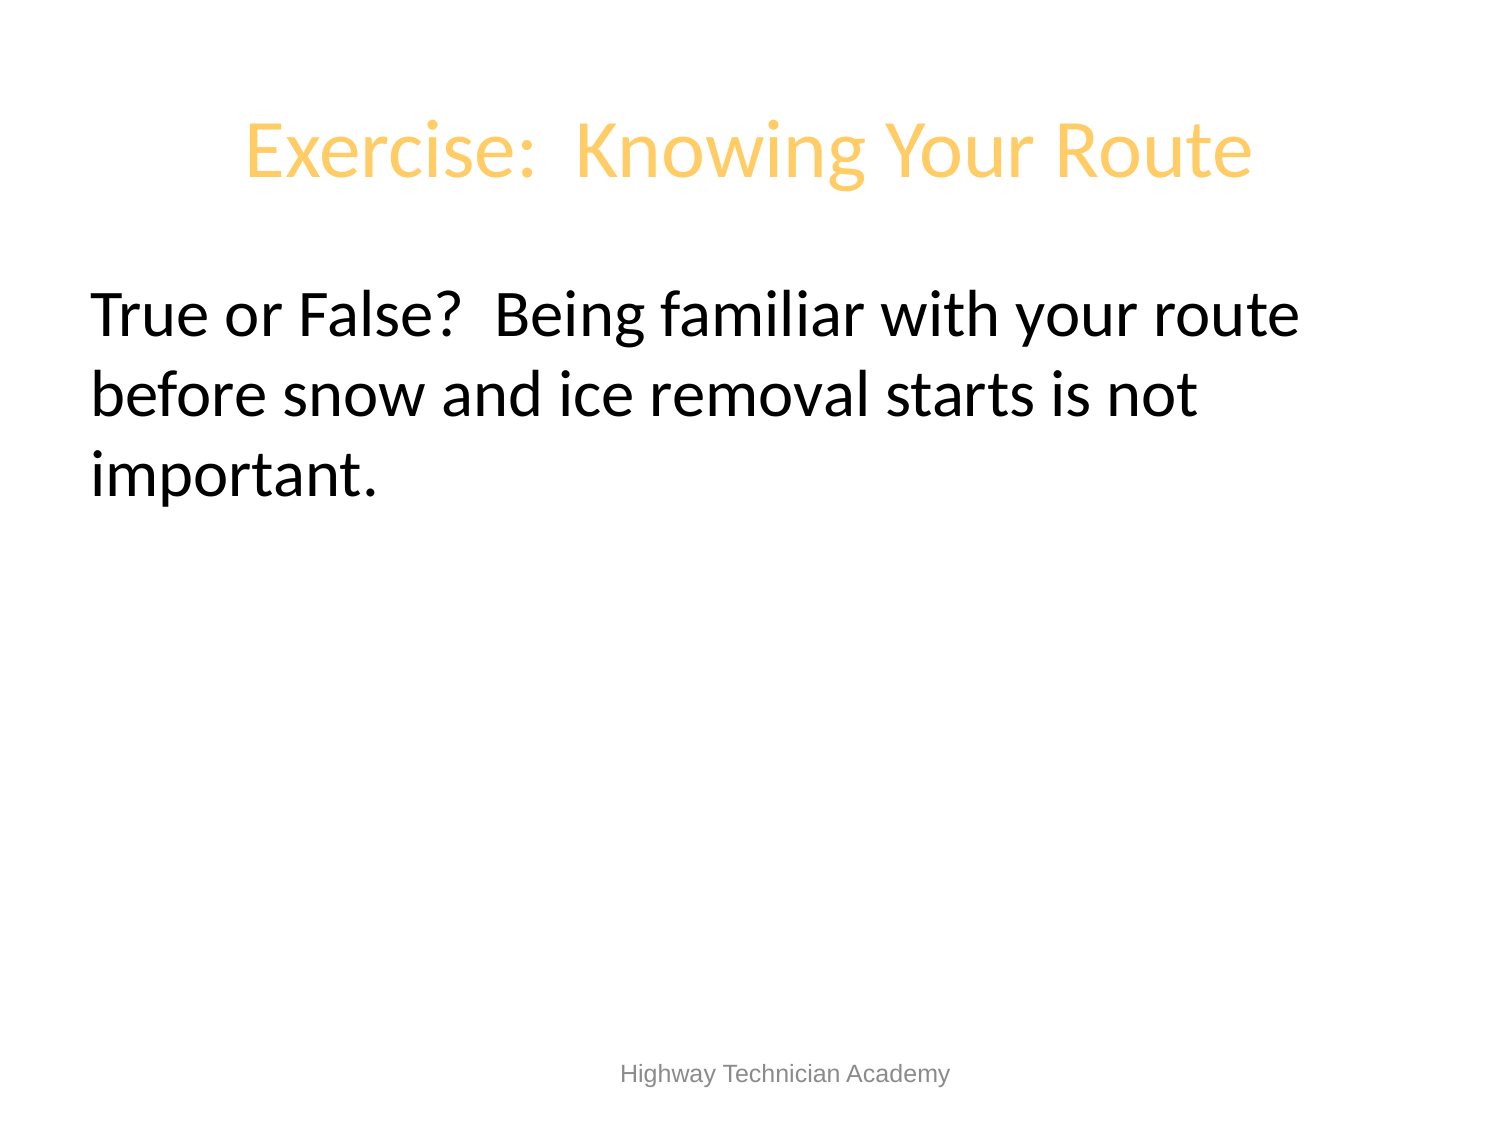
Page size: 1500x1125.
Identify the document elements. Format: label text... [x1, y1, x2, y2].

list True or False? Being familiar with your route before snow and ice removal starts is not important. [75, 262, 1425, 1005]
title Exercise: Knowing Your Route [112, 50, 1388, 238]
footer Highway Technician Academy [512, 1042, 988, 1103]
